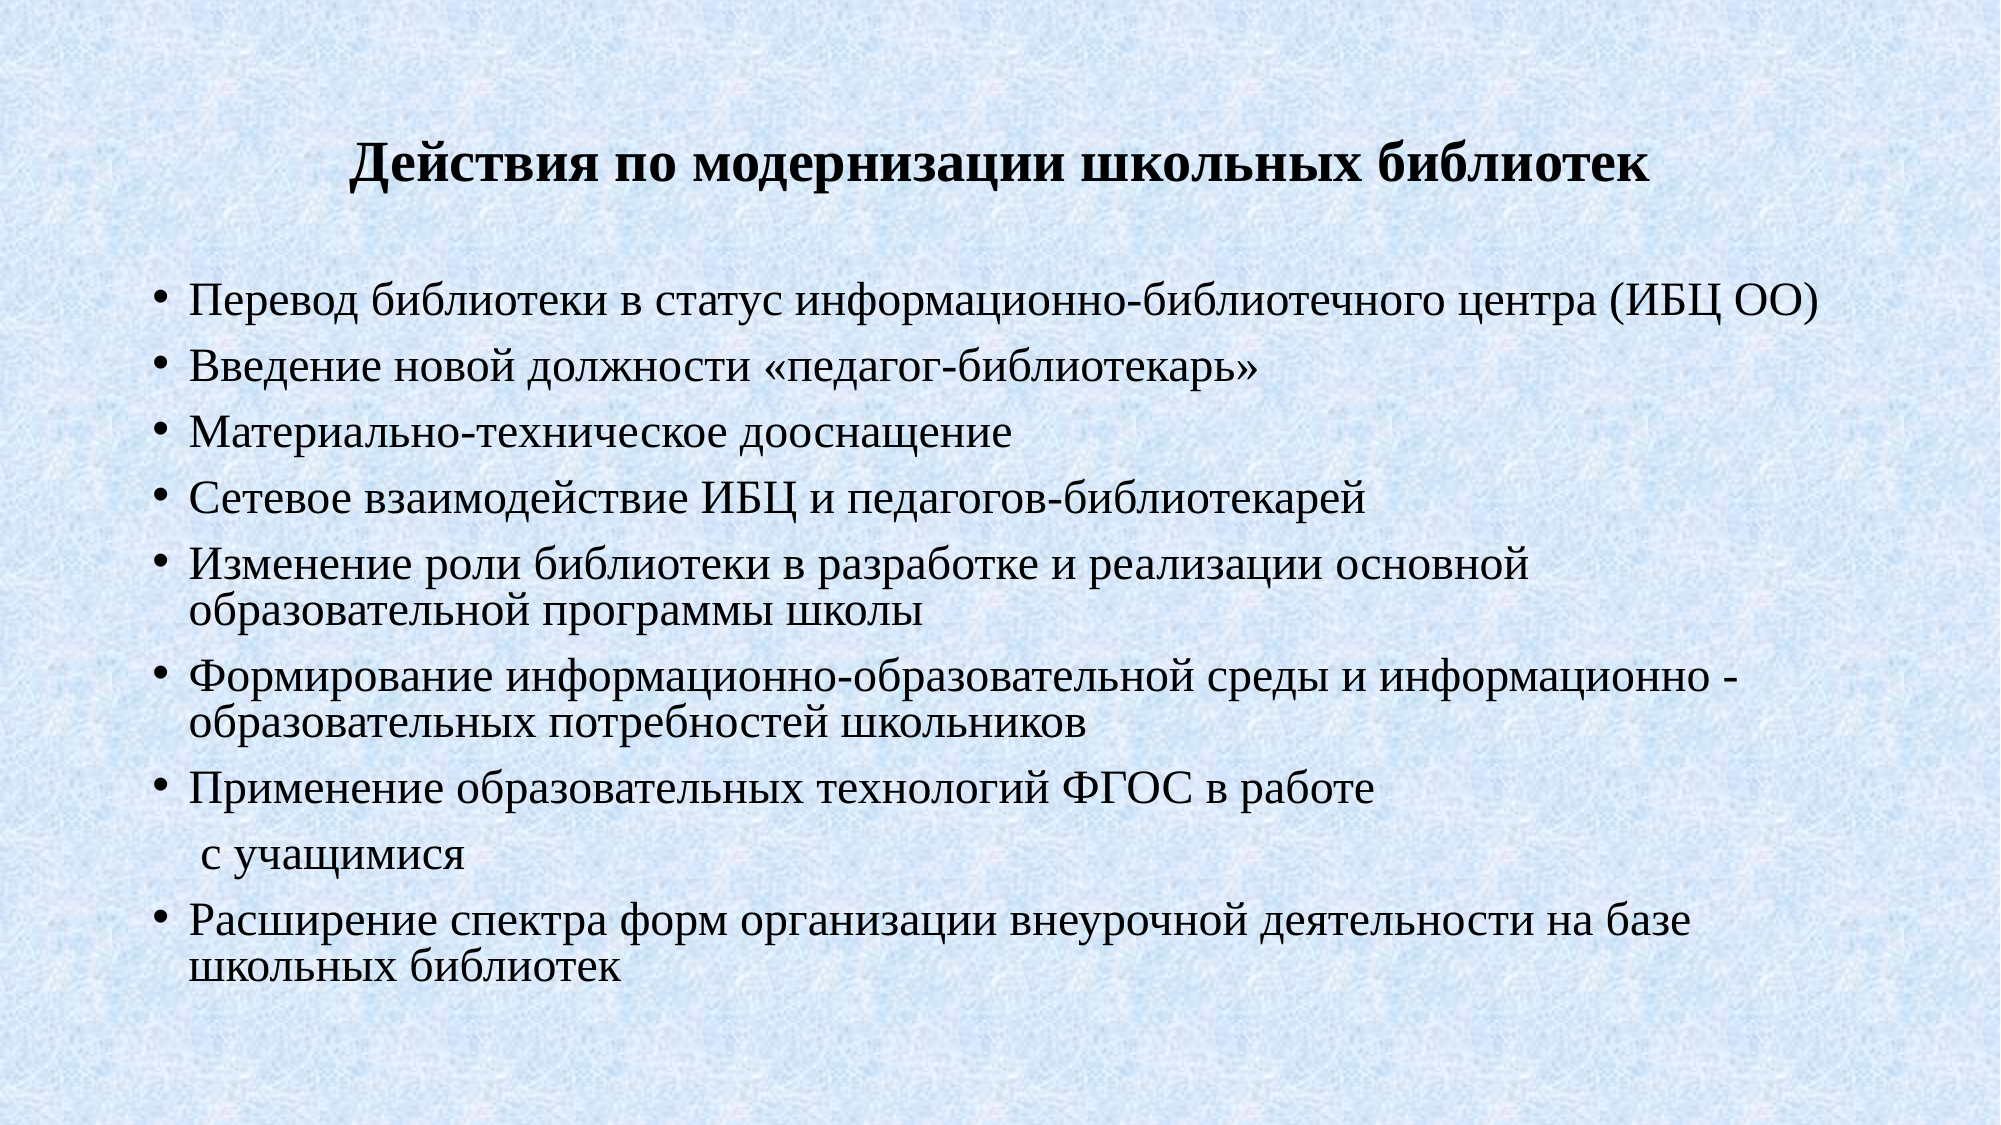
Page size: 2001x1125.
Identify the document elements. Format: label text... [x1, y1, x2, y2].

picture [0, 0, 2001, 1125]
title Действия по модернизации школьных библиотек [137, 53, 1863, 271]
list Перевод библиотеки в статус информационно-библиотечного центра (ИБЦ ОО) Введение новой должности «педагог-библиотекарь» Материально-техническое дооснащение Сетевое взаимодействие ИБЦ и педагогов-библиотекарей Изменение роли библиотеки в разработке и реализации основной образовательной программы школы Формирование информационно-образовательной среды и информационно - образовательных потребностей школьников Применение образовательных технологий ФГОС в работе с учащимися Расширение спектра форм организации внеурочной деятельности на базе школьных библиотек [137, 271, 1896, 1006]
